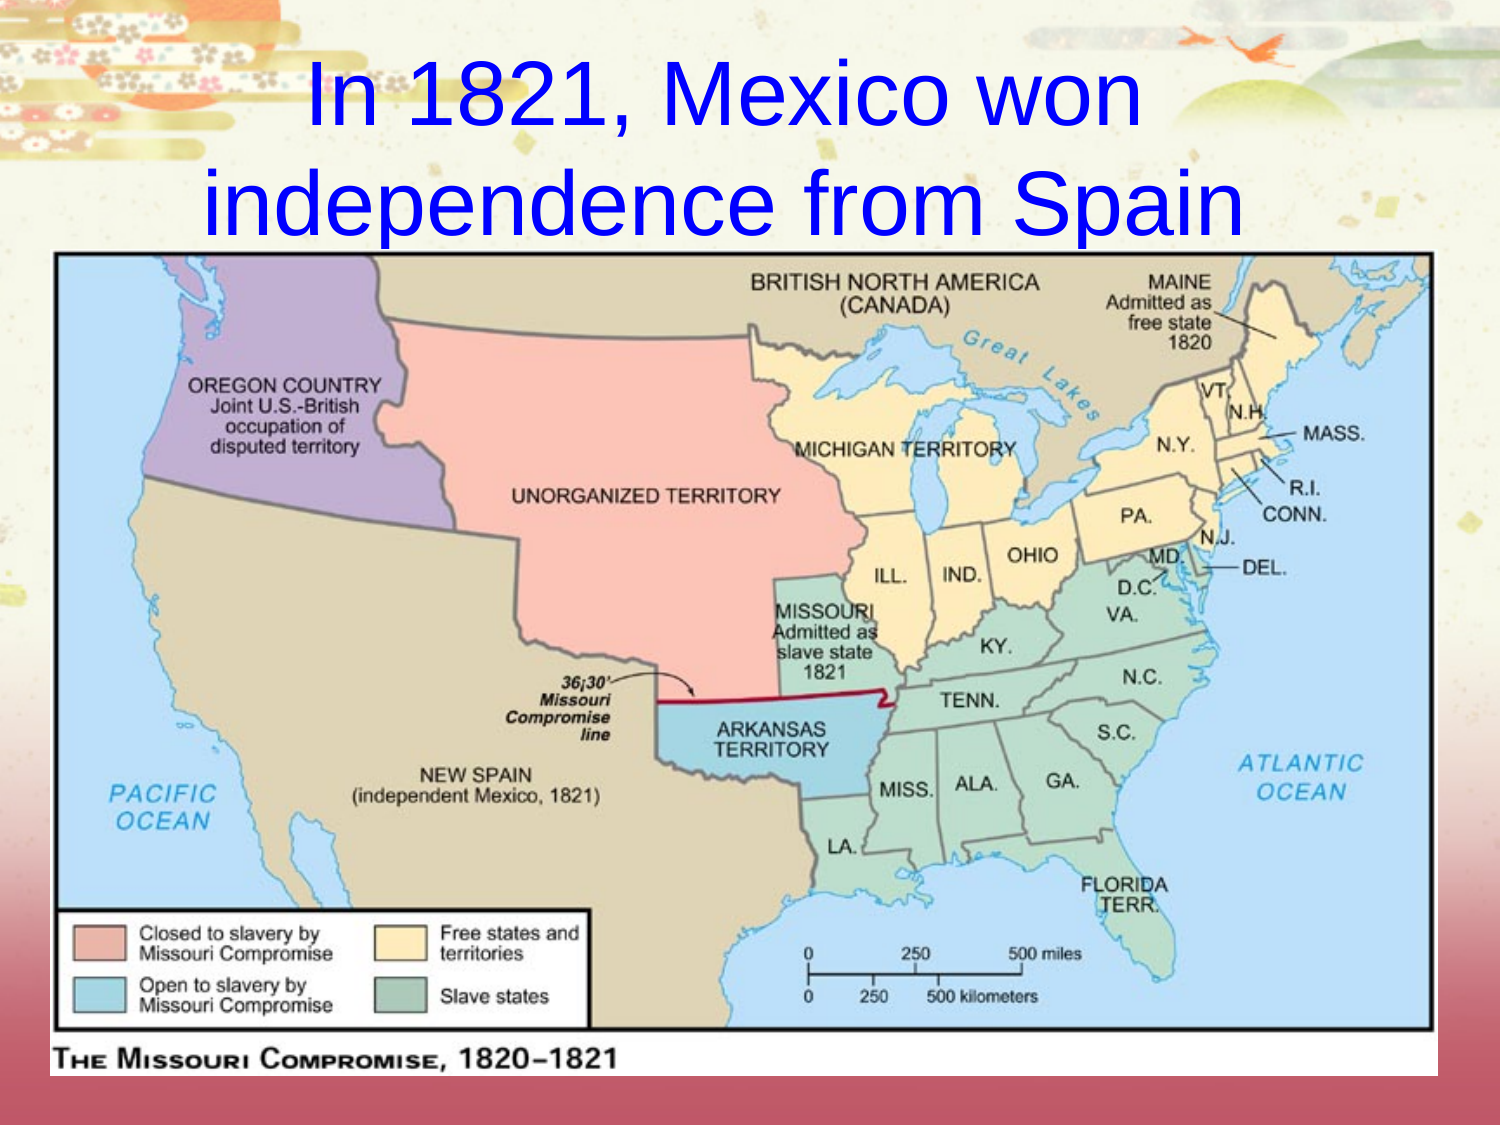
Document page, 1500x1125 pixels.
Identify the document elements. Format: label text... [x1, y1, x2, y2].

picture [0, 0, 1500, 1125]
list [49, 249, 1438, 1076]
title In 1821, Mexico won independence from Spain [87, 50, 1363, 238]
